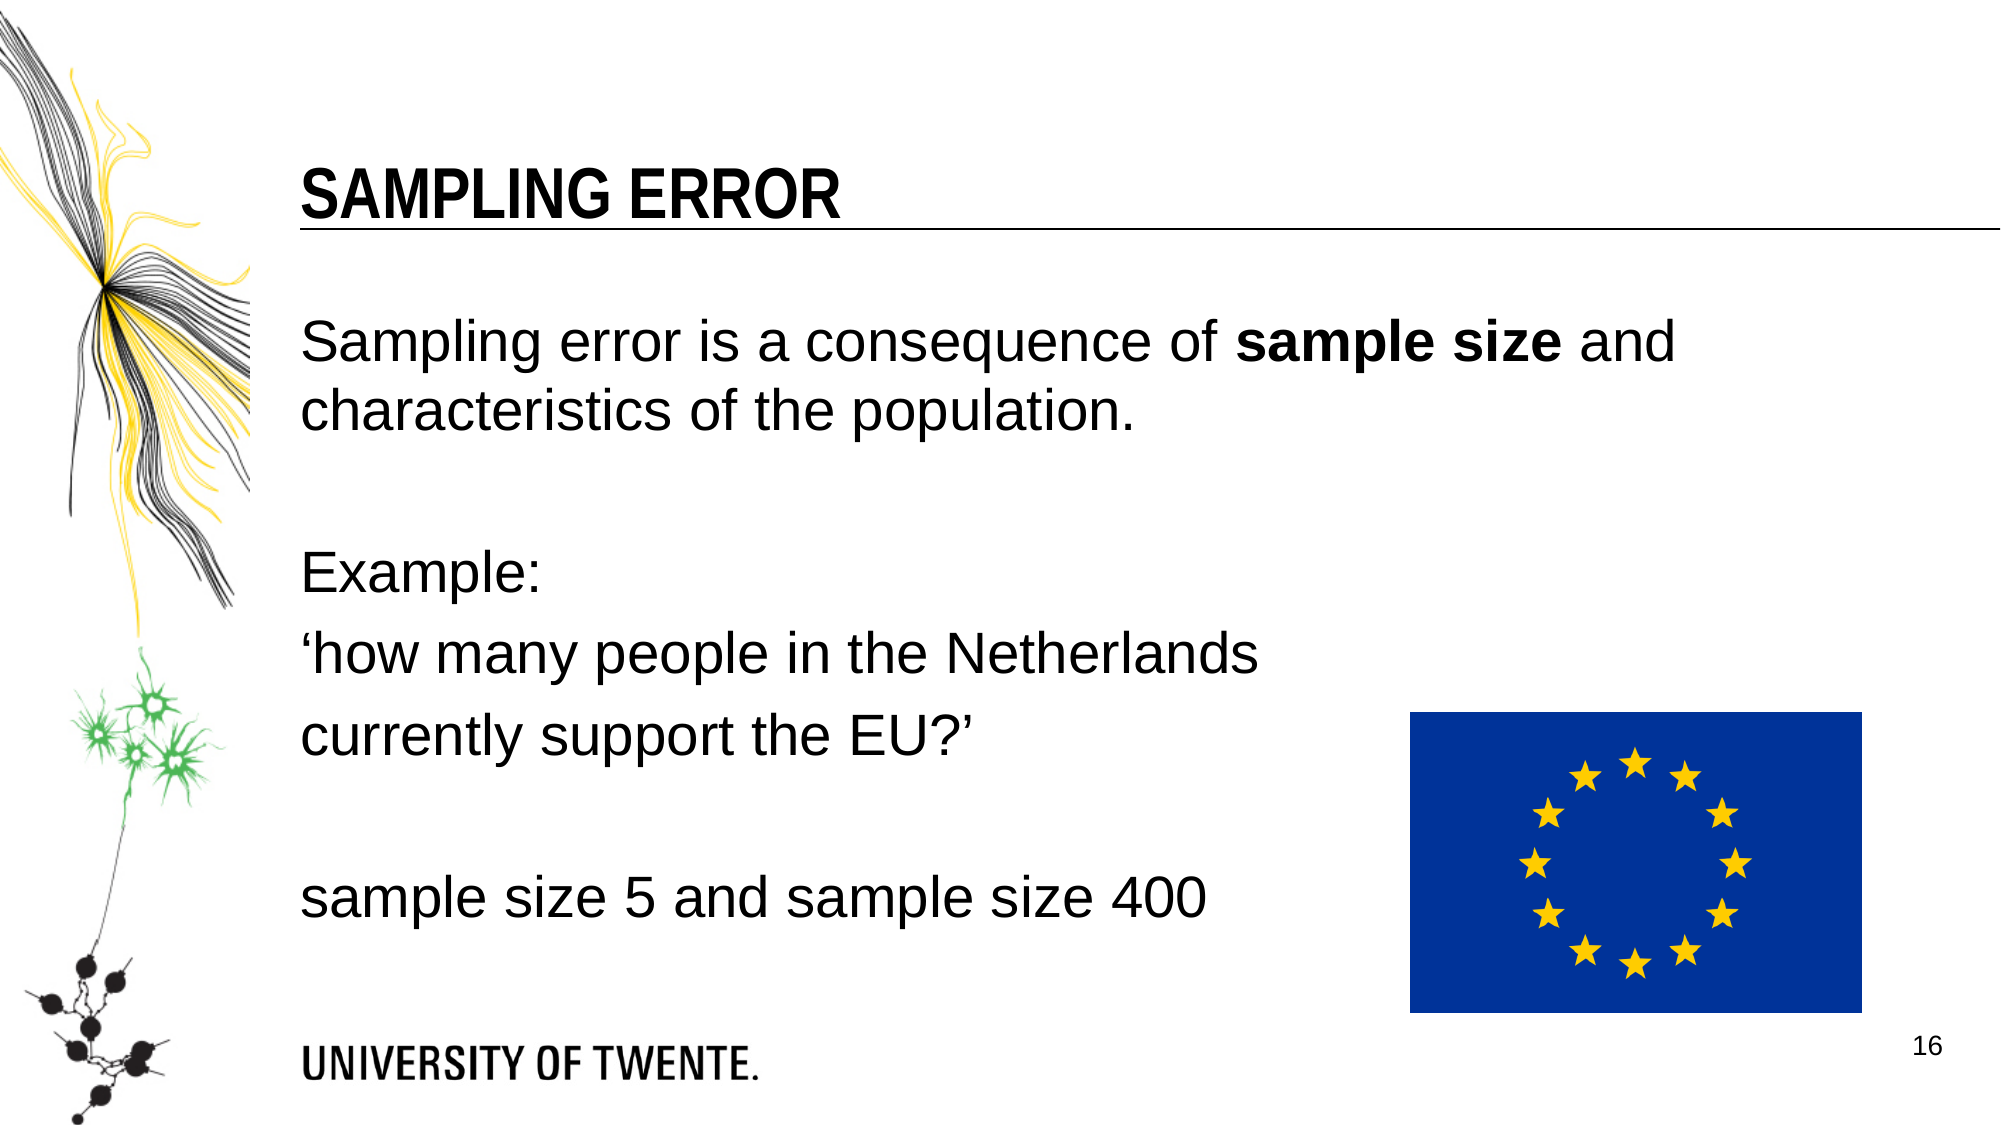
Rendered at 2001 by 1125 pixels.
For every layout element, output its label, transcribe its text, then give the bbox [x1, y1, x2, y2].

picture [0, 0, 250, 1125]
slide_number 16 [1860, 1011, 1944, 1091]
picture [1410, 712, 1862, 1013]
list Sampling error [299, 112, 1938, 233]
picture [270, 1012, 788, 1113]
list Sampling error is a consequence of sample size and characteristics of the population. Example: ‘how many people in the Netherlands currently support the EU?’ sample size 5 and sample size 400 [299, 295, 1943, 963]
